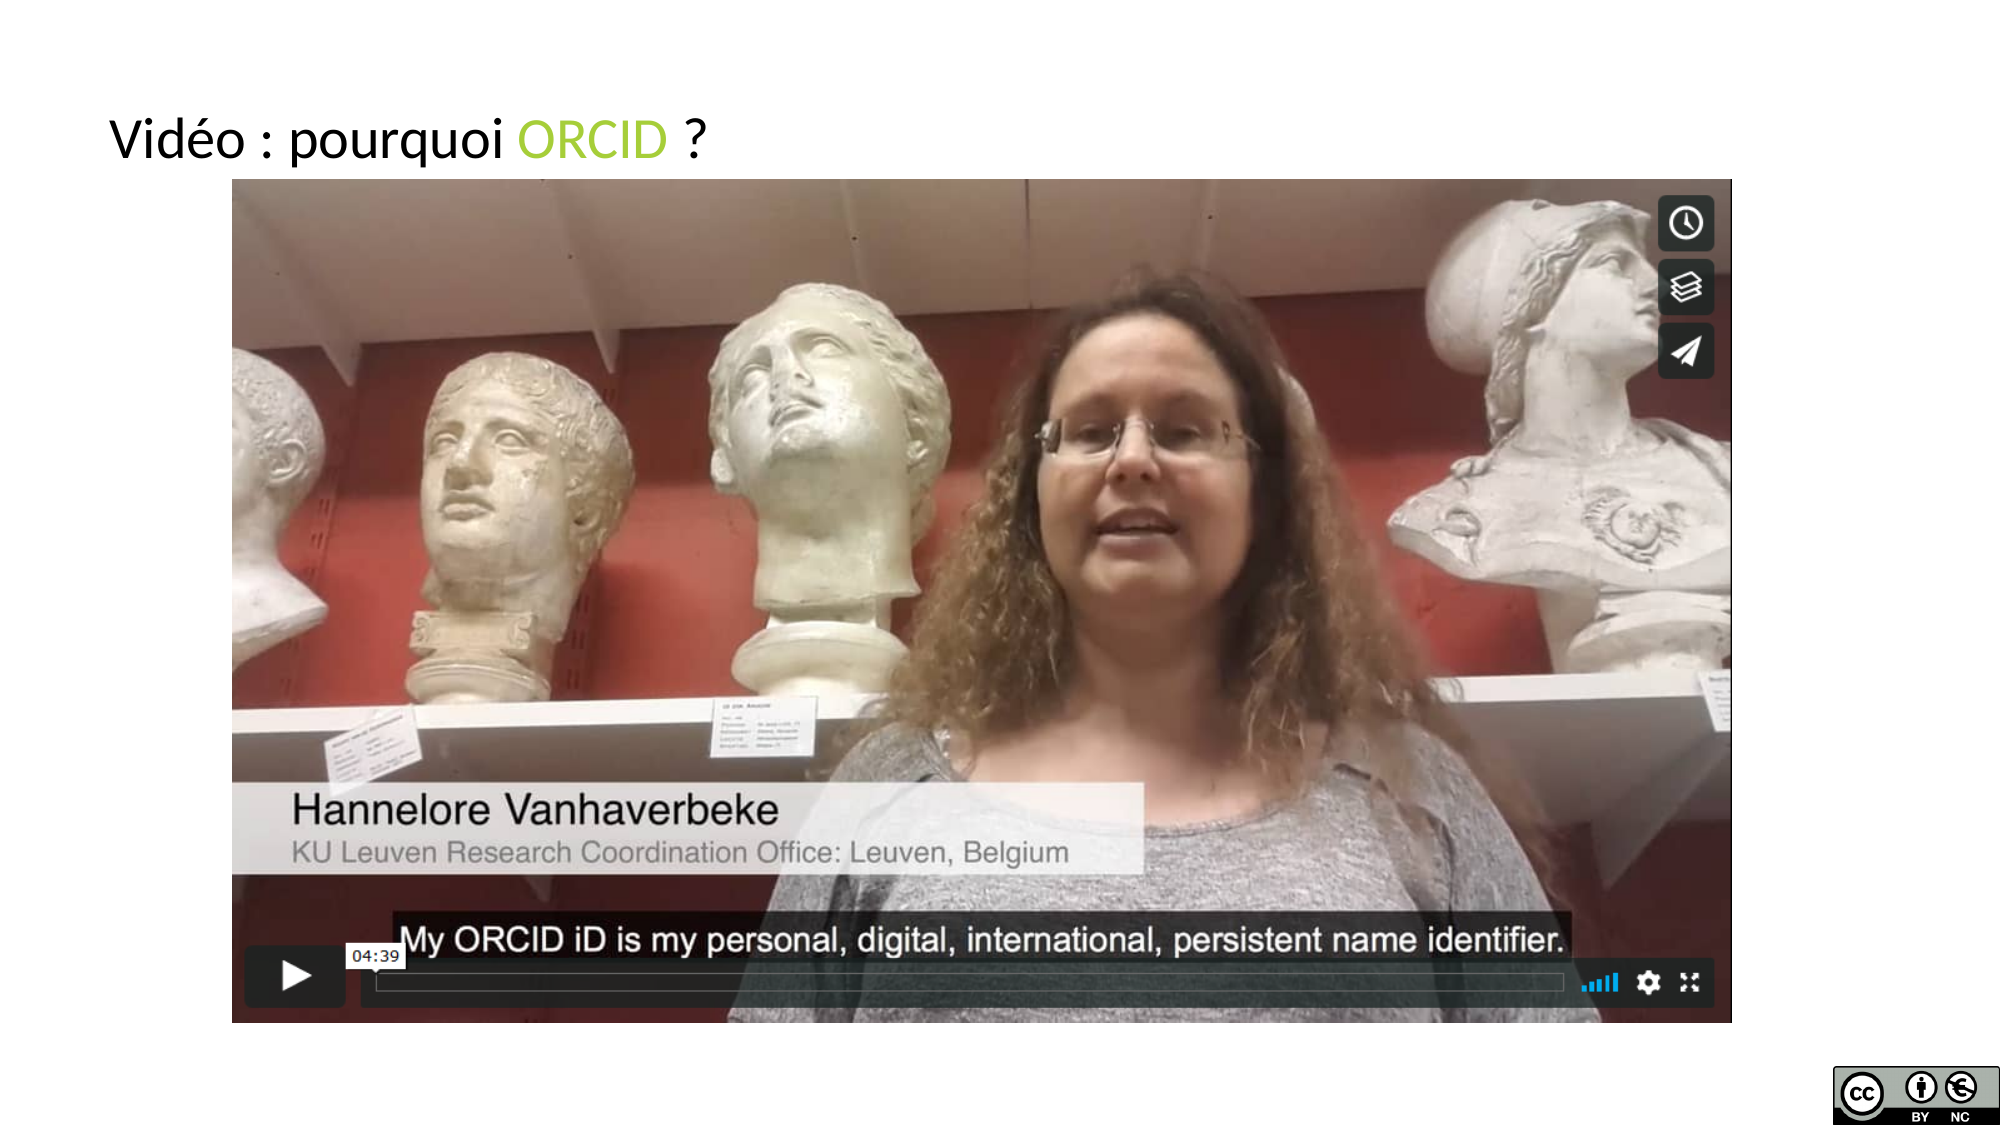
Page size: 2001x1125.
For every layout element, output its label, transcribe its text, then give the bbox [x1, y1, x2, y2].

text_box Vidéo : pourquoi ORCID ? [95, 93, 1732, 178]
picture [1833, 1066, 2000, 1125]
picture [232, 179, 1732, 1023]
